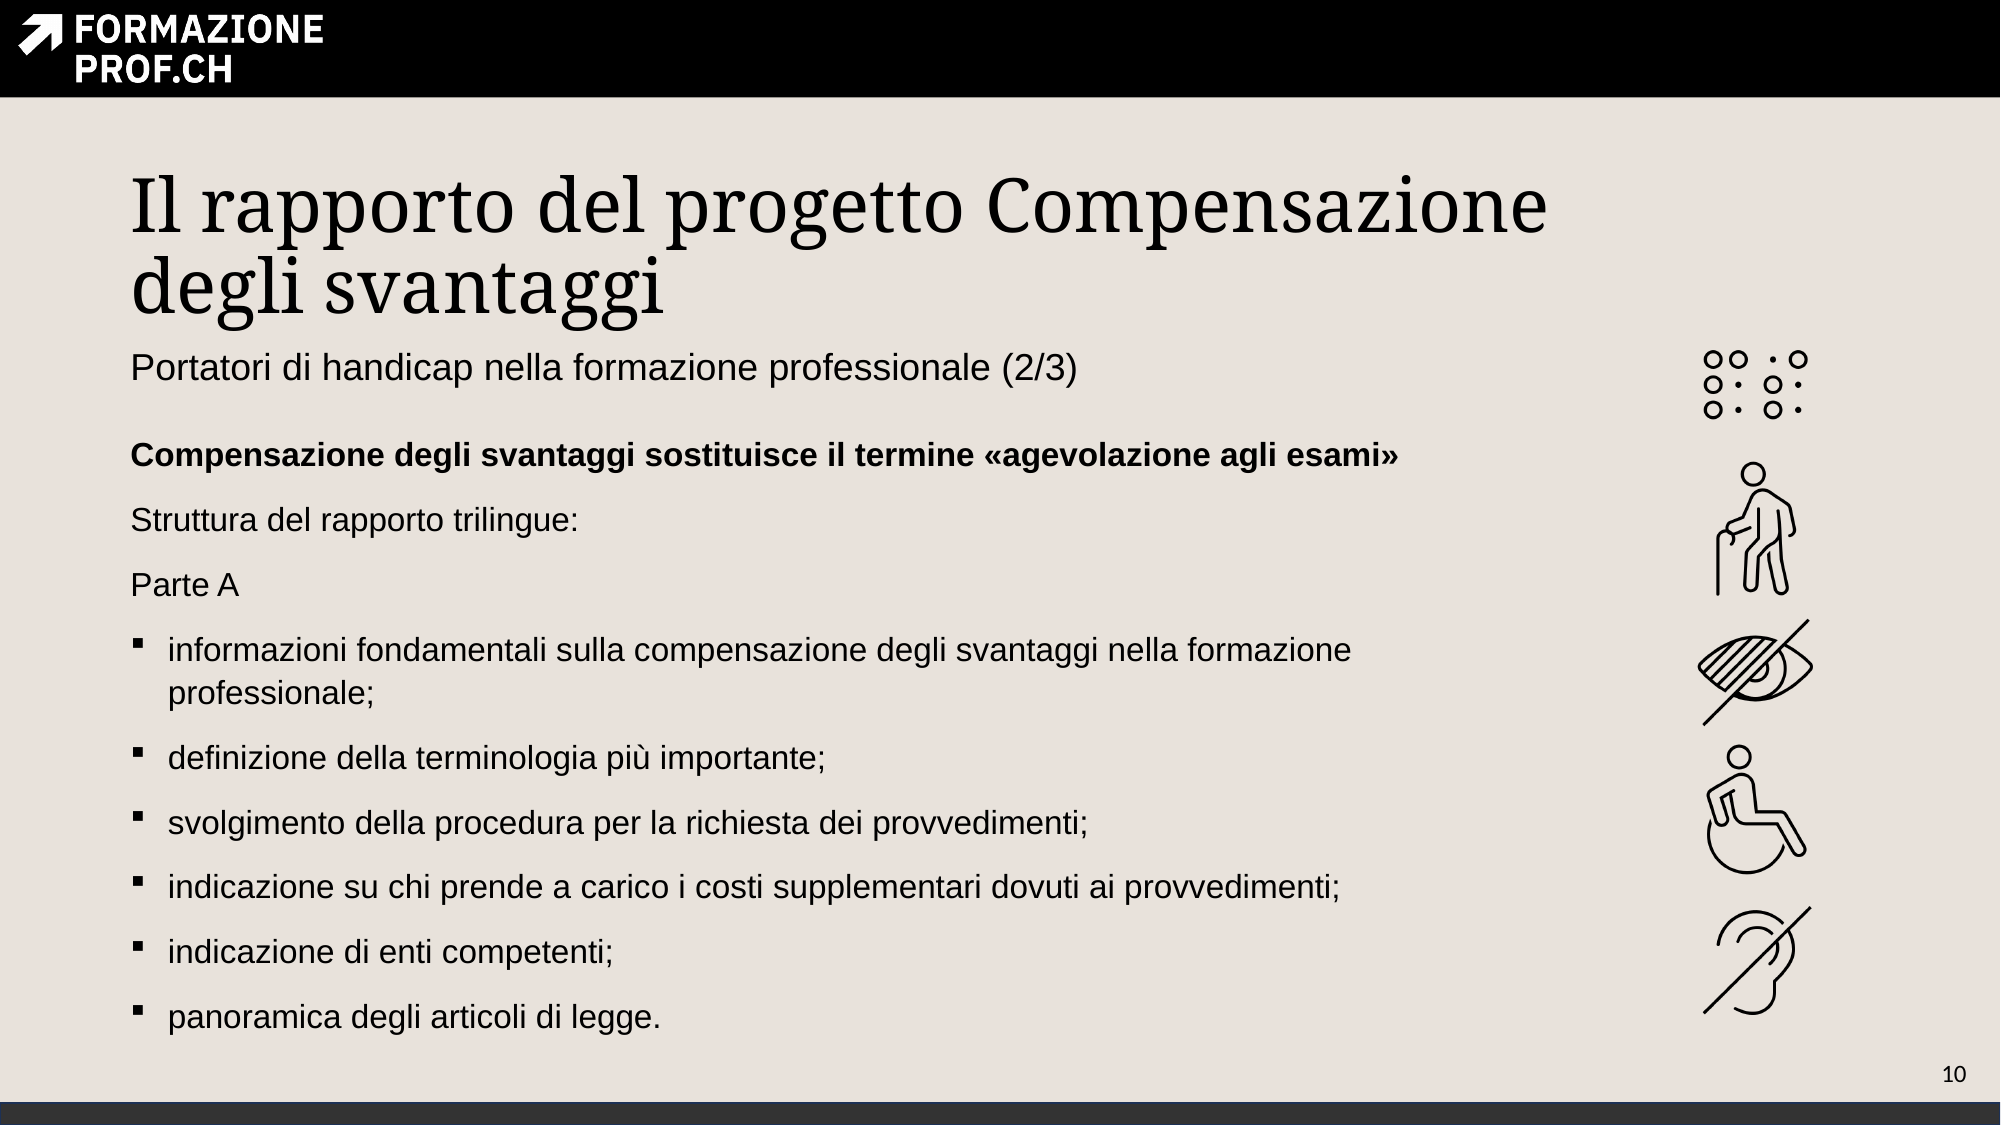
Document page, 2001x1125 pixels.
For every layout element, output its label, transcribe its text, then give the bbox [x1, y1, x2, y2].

title Il rapporto del progetto Compensazione degli svantaggi [115, 140, 1595, 358]
text_box Portatori di handicap nella formazione professionale (2/3) [115, 340, 1438, 423]
picture [1680, 309, 1831, 1035]
text_box Compensazione degli svantaggi sostituisce il termine «agevolazione agli esami» Struttura del rapporto trilingue: Parte A informazioni fondamentali sulla compensazione degli svantaggi nella formazione professionale; definizione della terminologia più importante; svolgimento della procedura per la richiesta dei provvedimenti; indicazione su chi prende a carico i costi supplementari dovuti ai provvedimenti; indicazione di enti competenti; panoramica degli articoli di legge. [115, 422, 1476, 905]
picture [18, 14, 324, 83]
